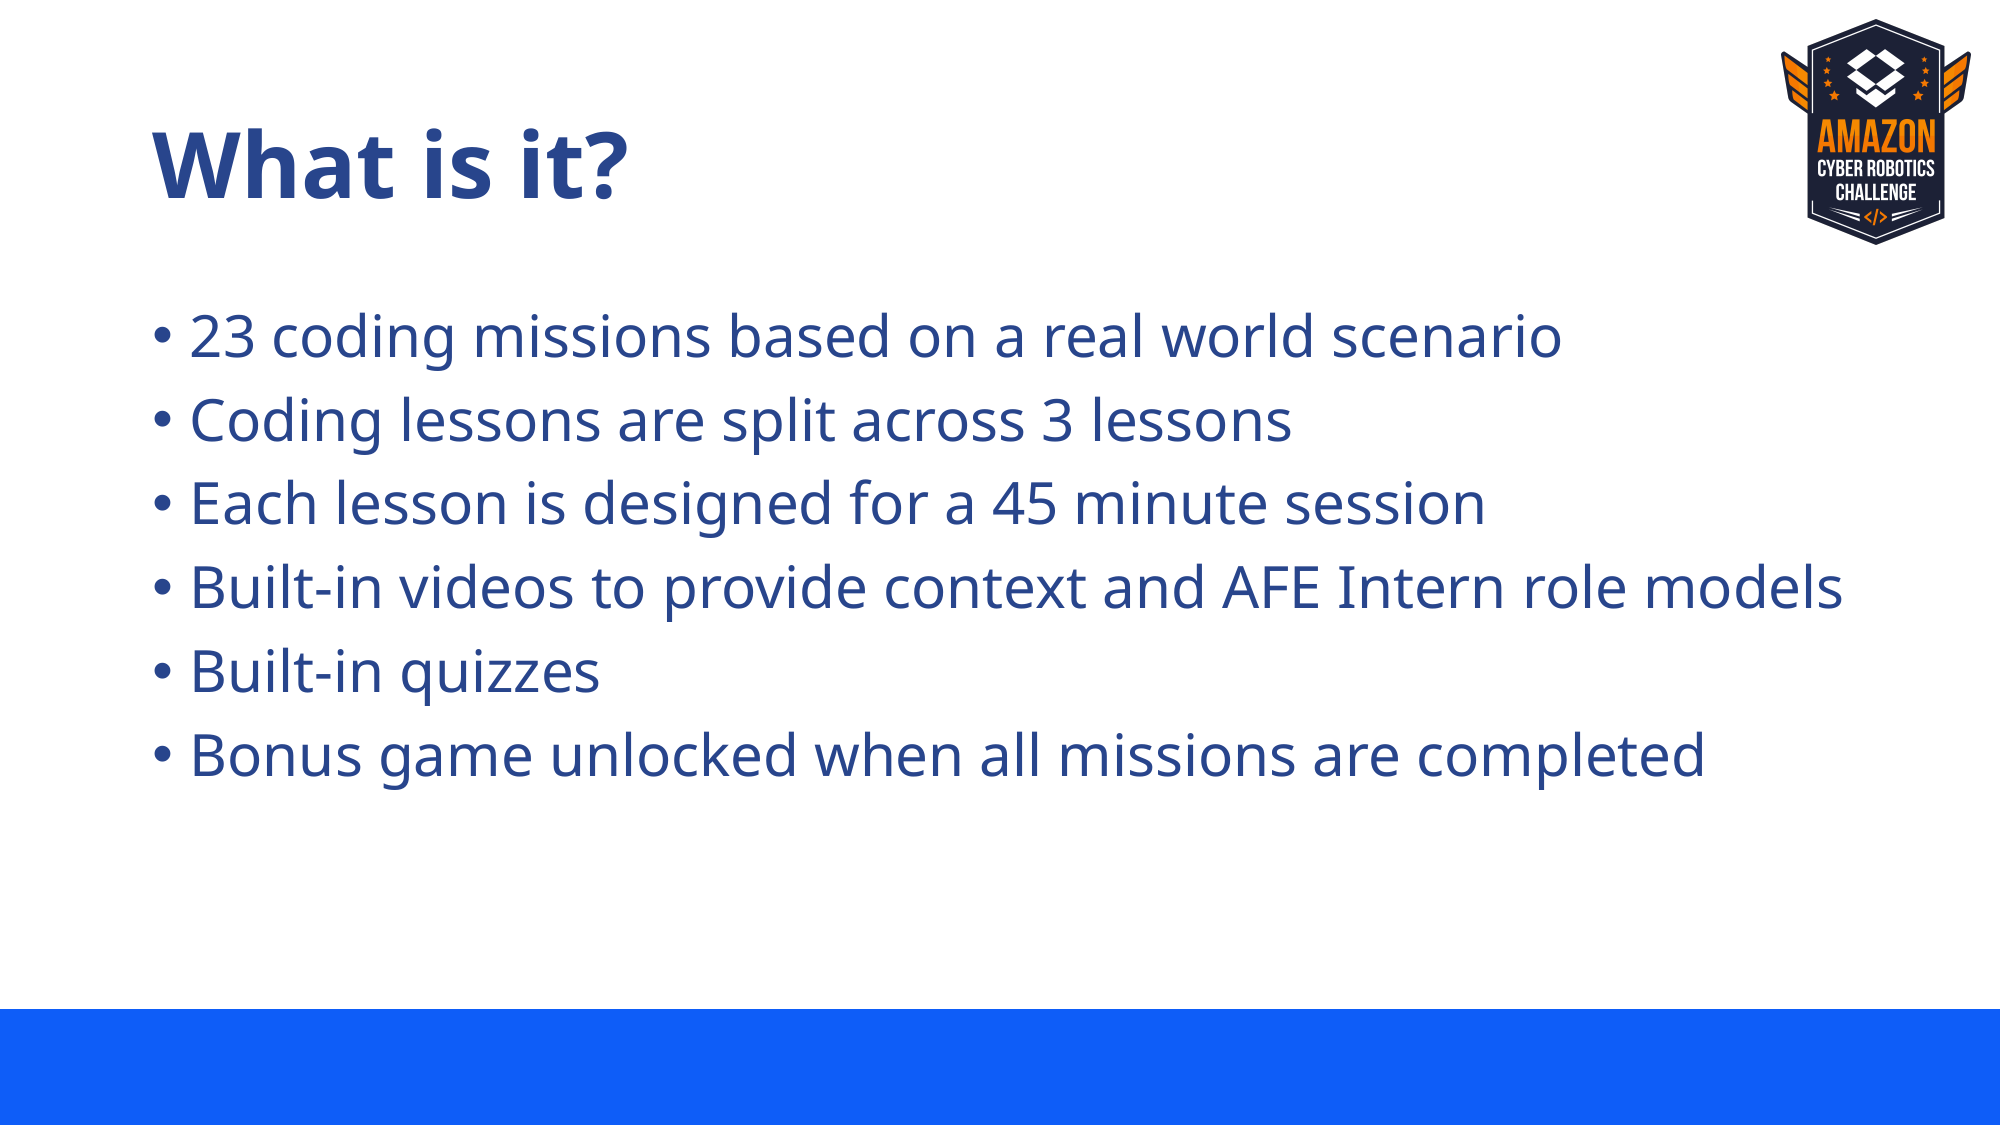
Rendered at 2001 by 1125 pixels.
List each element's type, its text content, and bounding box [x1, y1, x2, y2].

list 23 coding missions based on a real world scenario Coding lessons are split across 3 lessons Each lesson is designed for a 45 minute session Built-in videos to provide context and AFE Intern role models Built-in quizzes Bonus game unlocked when all missions are completed [137, 299, 1863, 1009]
picture [1781, 19, 1971, 245]
title What is it? [137, 59, 1895, 278]
text_box [0, 1009, 2000, 1125]
